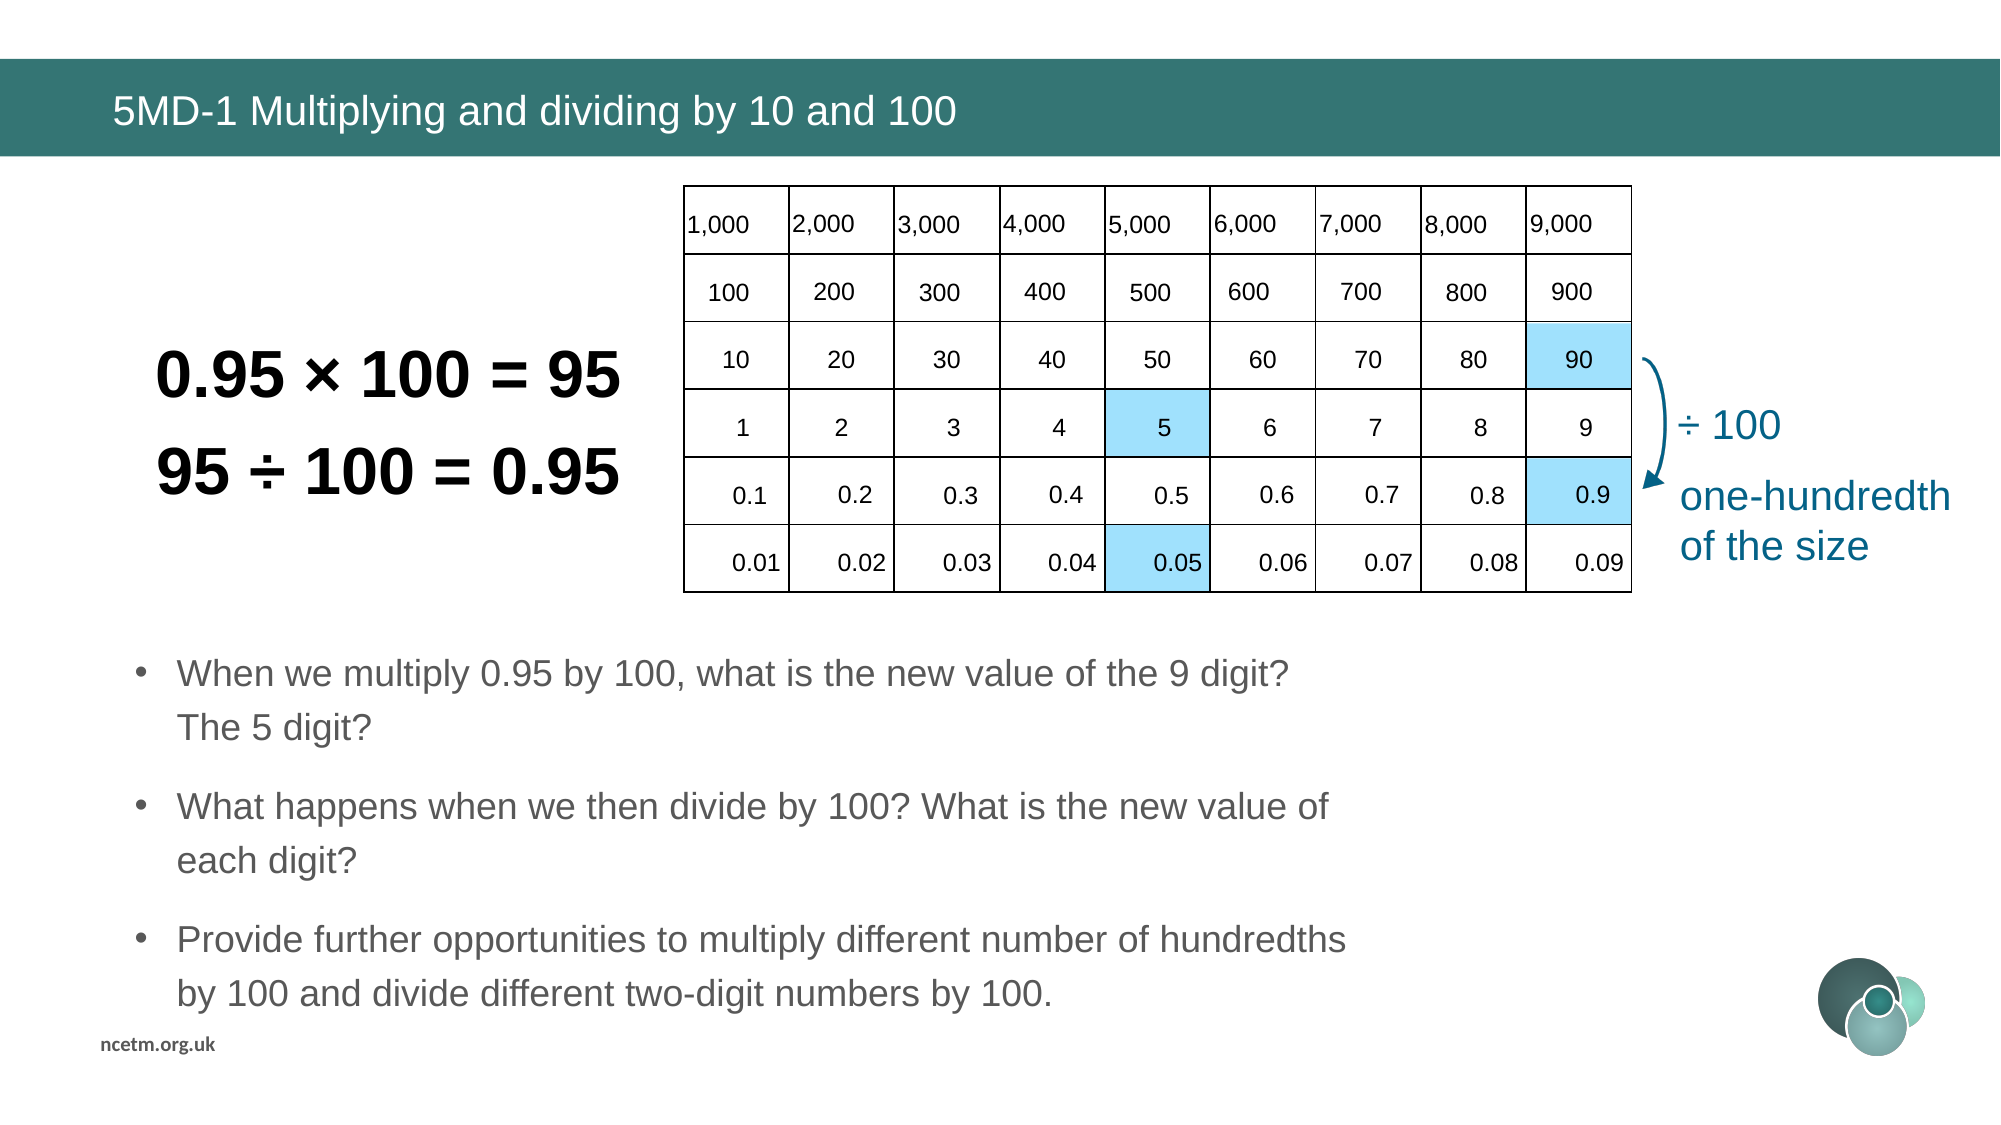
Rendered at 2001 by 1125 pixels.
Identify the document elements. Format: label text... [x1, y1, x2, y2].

text_box 95 ÷ 100 = 0.95 [142, 420, 636, 516]
text_box 0.95 × 100 = 95 [140, 323, 638, 418]
table_header [1316, 187, 1420, 202]
table_cell [1316, 583, 1420, 591]
table_cell [685, 583, 788, 591]
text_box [1636, 302, 1983, 580]
table_header [1211, 187, 1315, 202]
table_cell [1106, 583, 1209, 591]
text_box When we multiply 0.95 by 100, what is the new value of the 9 digit? The 5 digit? What happens when we then divide by 100? What is the new value of each digit? Provide further opportunities to multiply different number of hundredths by 100 and divide different two-digit numbers by 100. [119, 632, 1374, 876]
table_header [1106, 187, 1209, 202]
table_cell [1422, 583, 1525, 591]
table_header [1001, 187, 1104, 202]
title 5MD-1 Multiplying and dividing by 10 and 100 [97, 76, 1945, 147]
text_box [674, 202, 1636, 583]
table_header [685, 187, 788, 202]
table_cell [895, 583, 999, 591]
picture [1818, 958, 1925, 1056]
table_cell [1527, 583, 1631, 591]
table_header [1527, 187, 1631, 202]
table_cell [790, 583, 893, 591]
table_header [1422, 187, 1525, 202]
table_header [895, 187, 999, 202]
table_cell [1211, 583, 1315, 591]
table_cell [1001, 583, 1104, 591]
table_header [790, 187, 893, 202]
